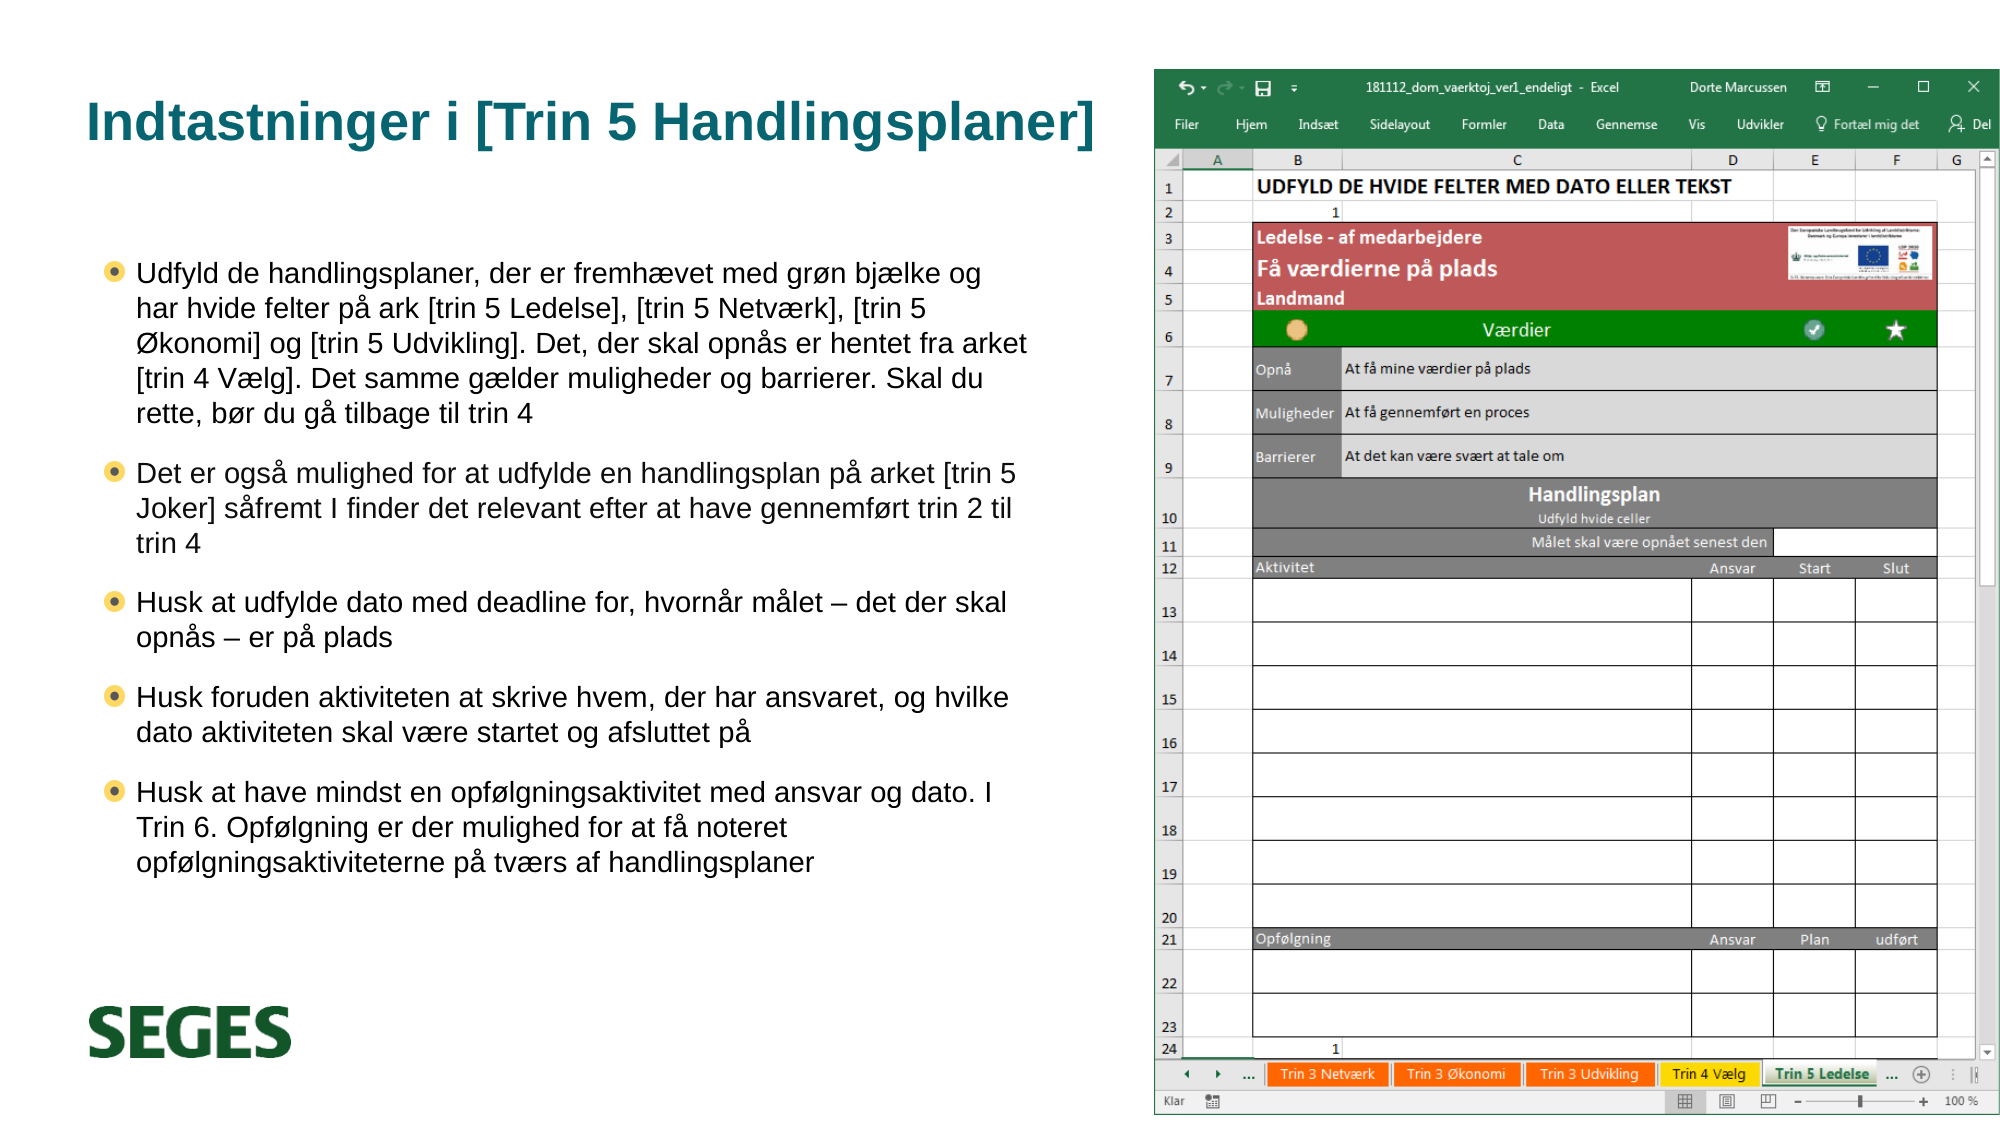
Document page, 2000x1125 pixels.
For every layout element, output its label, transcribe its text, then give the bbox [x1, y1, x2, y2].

picture [104, 591, 125, 612]
picture [104, 461, 125, 482]
picture [104, 261, 125, 282]
picture [1154, 69, 2000, 1115]
title Indtastninger i [Trin 5 Handlingsplaner] [86, 64, 1627, 182]
picture [104, 685, 125, 707]
picture [89, 1006, 291, 1058]
picture [104, 780, 125, 802]
list Udfyld de handlingsplaner, der er fremhævet med grøn bjælke og har hvide felter på ark [trin 5 Ledelse], [trin 5 Netværk], [trin 5 Økonomi] og [trin 5 Udvikling]. Det, der skal opnås er hentet fra arket [trin 4 Vælg]. Det samme gælder muligheder og barrierer. Skal du rette, bør du gå tilbage til trin 4 Det er også mulighed for at udfylde en handlingsplan på arket [trin 5 Joker] såfremt I finder det relevant efter at have gennemført trin 2 til trin 4 Husk at udfylde dato med deadline for, hvornår målet – det der skal opnås – er på plads Husk foruden aktiviteten at skrive hvem, der har ansvaret, og hvilke dato aktiviteten skal være startet og afsluttet på Husk at have mindst en opfølgningsaktivitet med ansvar og dato. I Trin 6. Opfølgning er der mulighed for at få noteret opfølgningsaktiviteterne på tværs af handlingsplaner [89, 254, 1030, 742]
